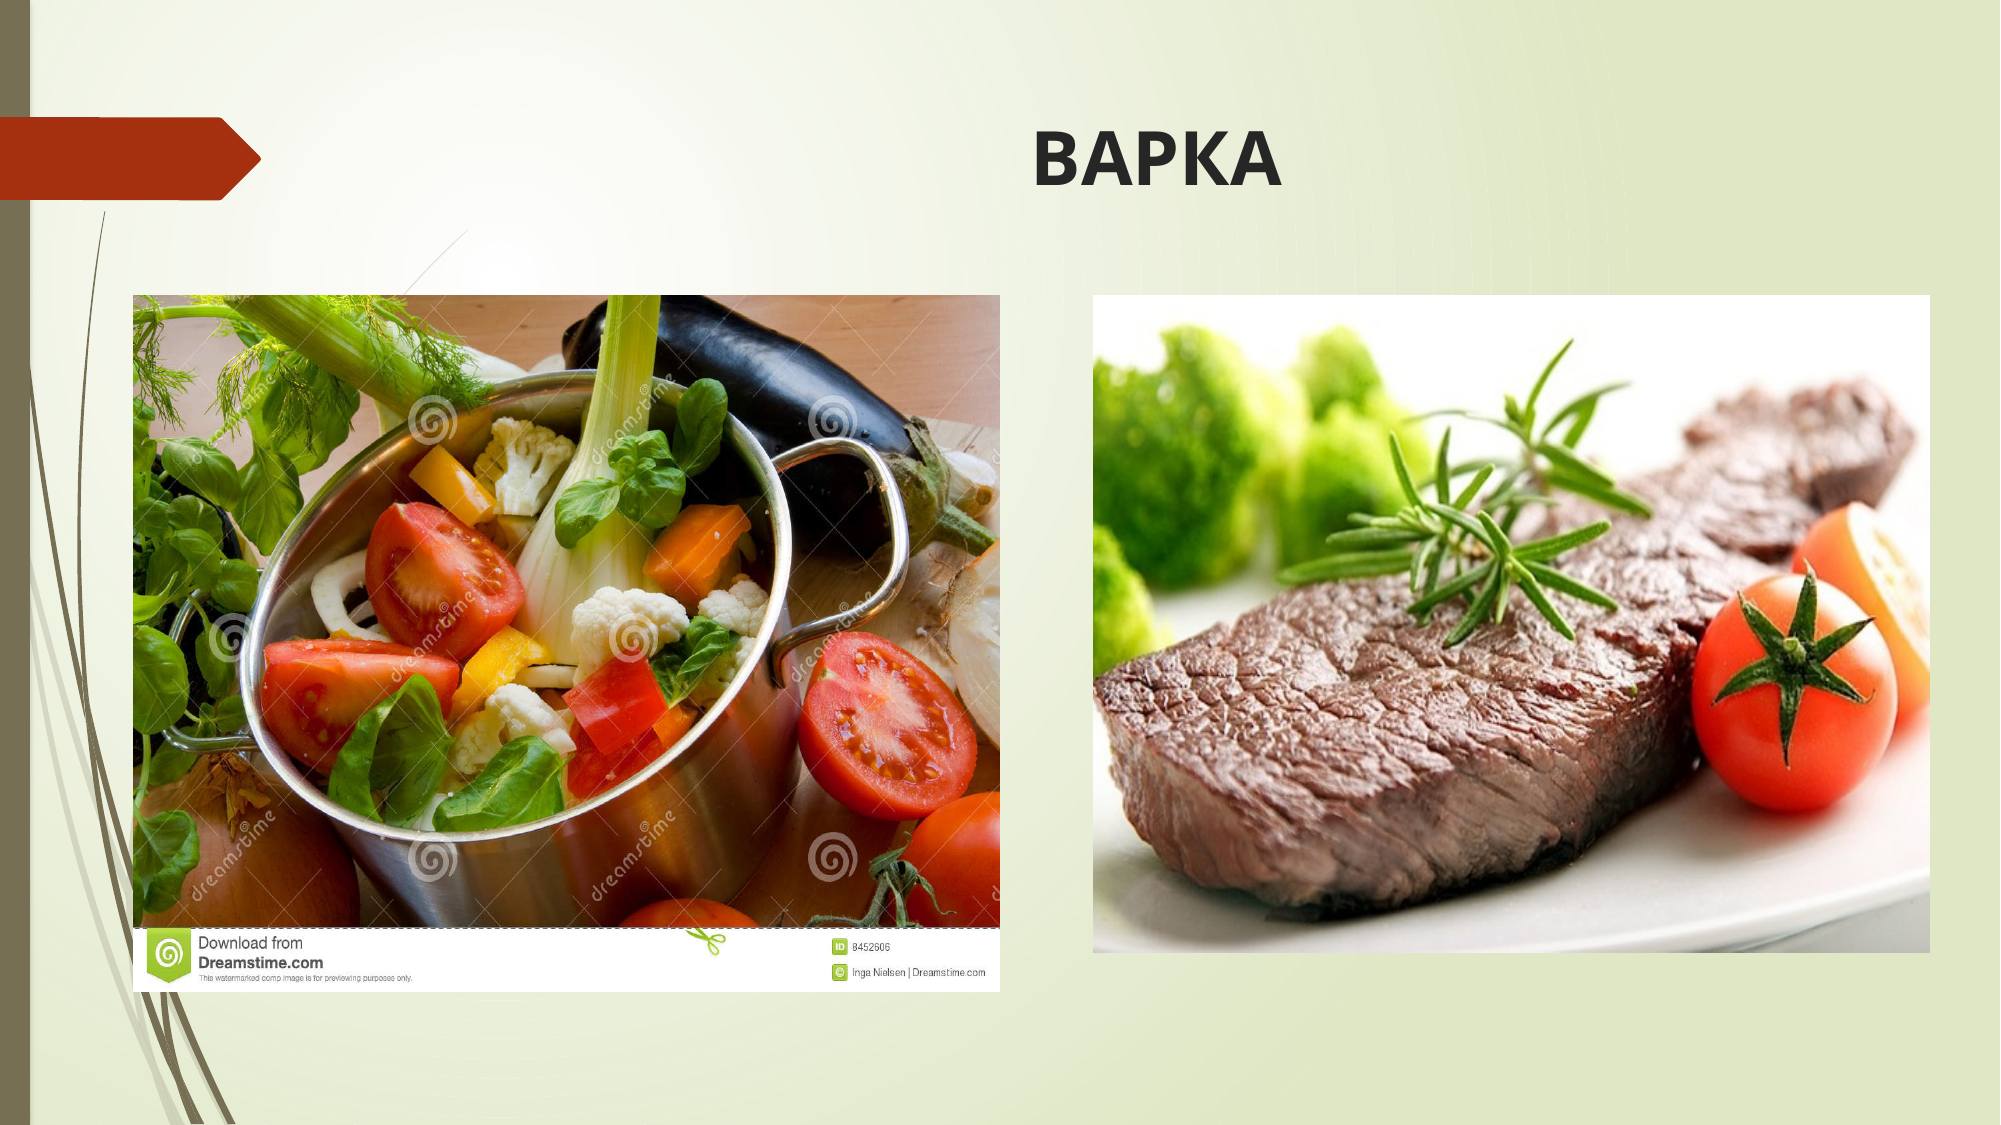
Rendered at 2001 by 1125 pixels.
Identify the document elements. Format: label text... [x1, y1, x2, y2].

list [133, 295, 1001, 992]
picture [1093, 295, 1930, 954]
title ВАРКА [425, 102, 1888, 313]
